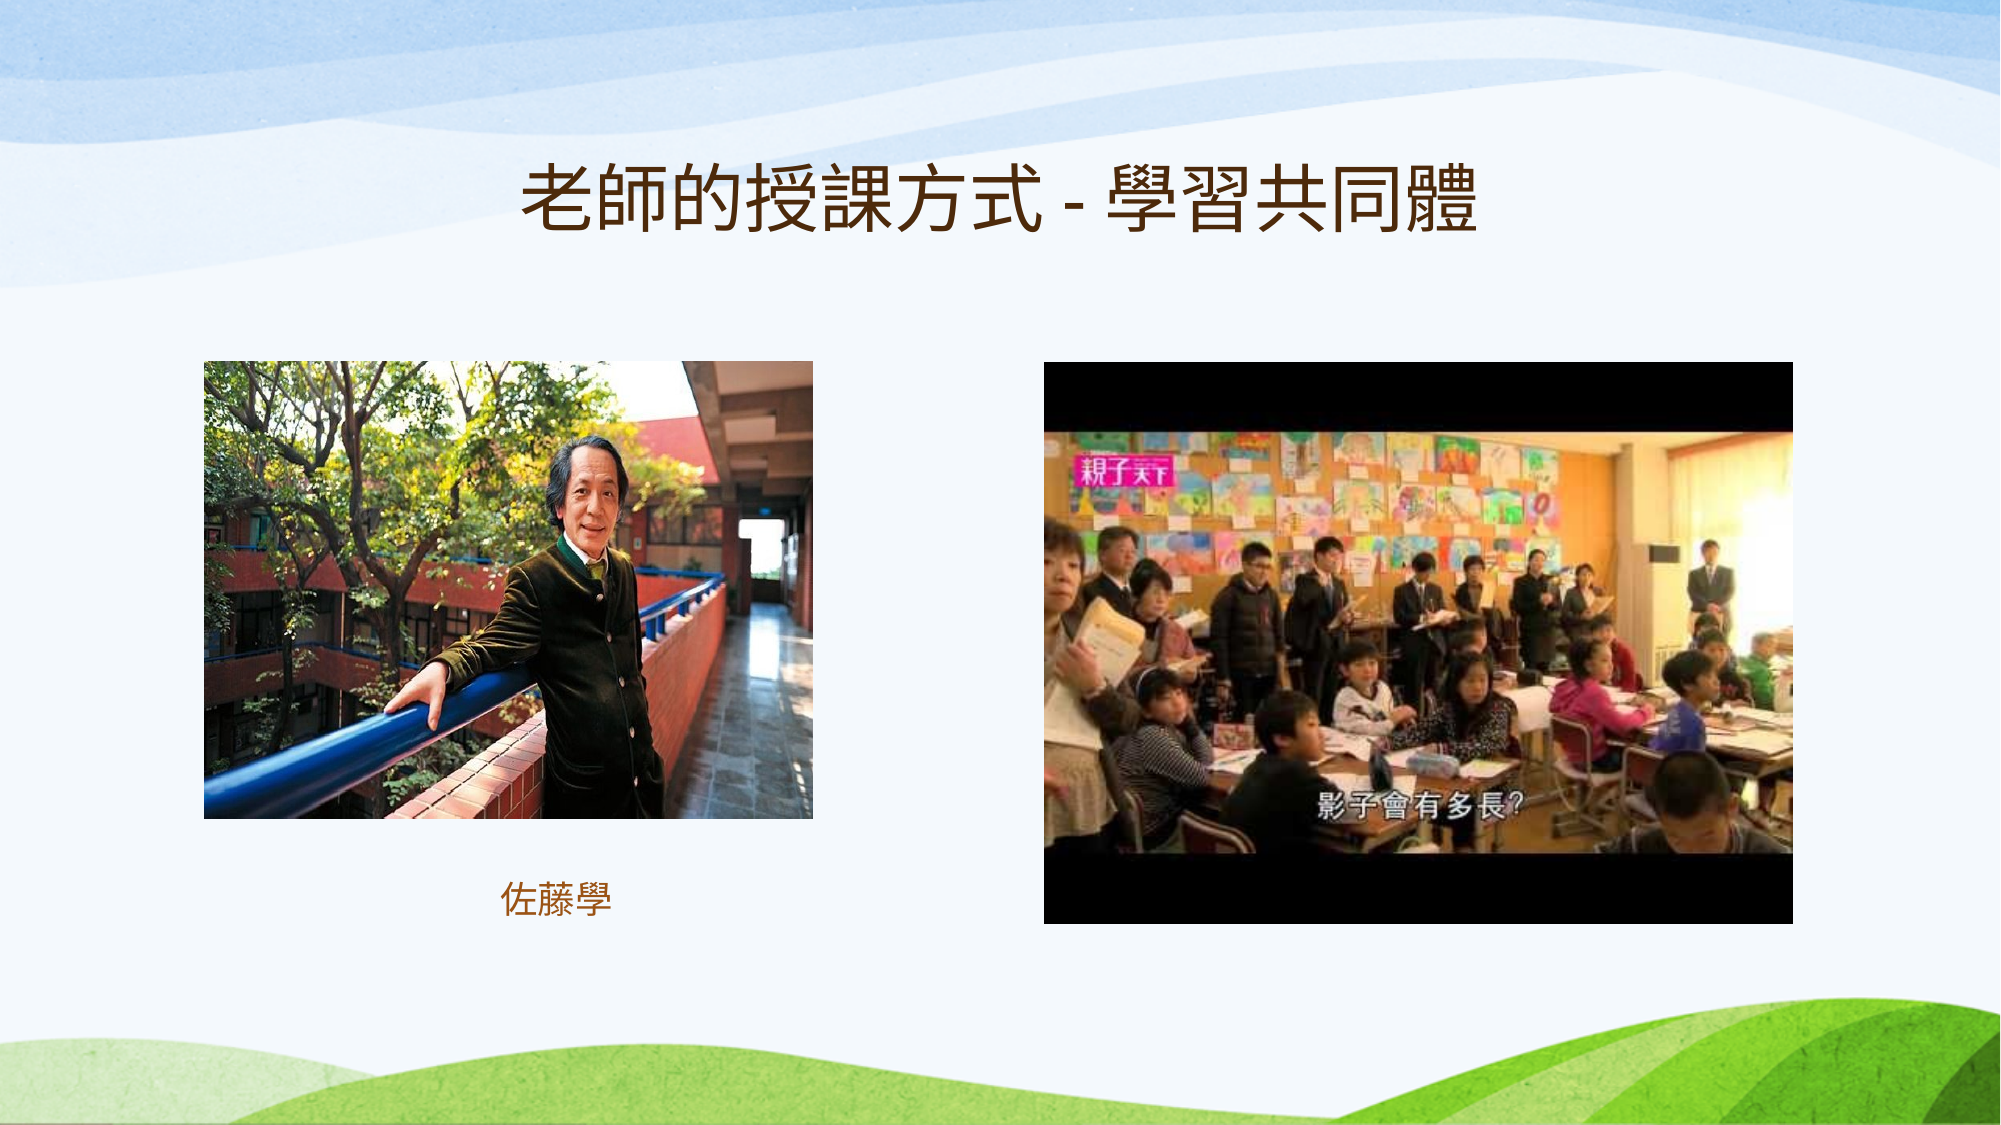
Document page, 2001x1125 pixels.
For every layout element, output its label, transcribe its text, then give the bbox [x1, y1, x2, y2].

text_box 佐藤學 [331, 868, 782, 929]
picture [0, 0, 2001, 1125]
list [1043, 361, 1794, 925]
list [204, 361, 813, 819]
title 老師的授課方式-學習共同體 [174, 50, 1825, 250]
